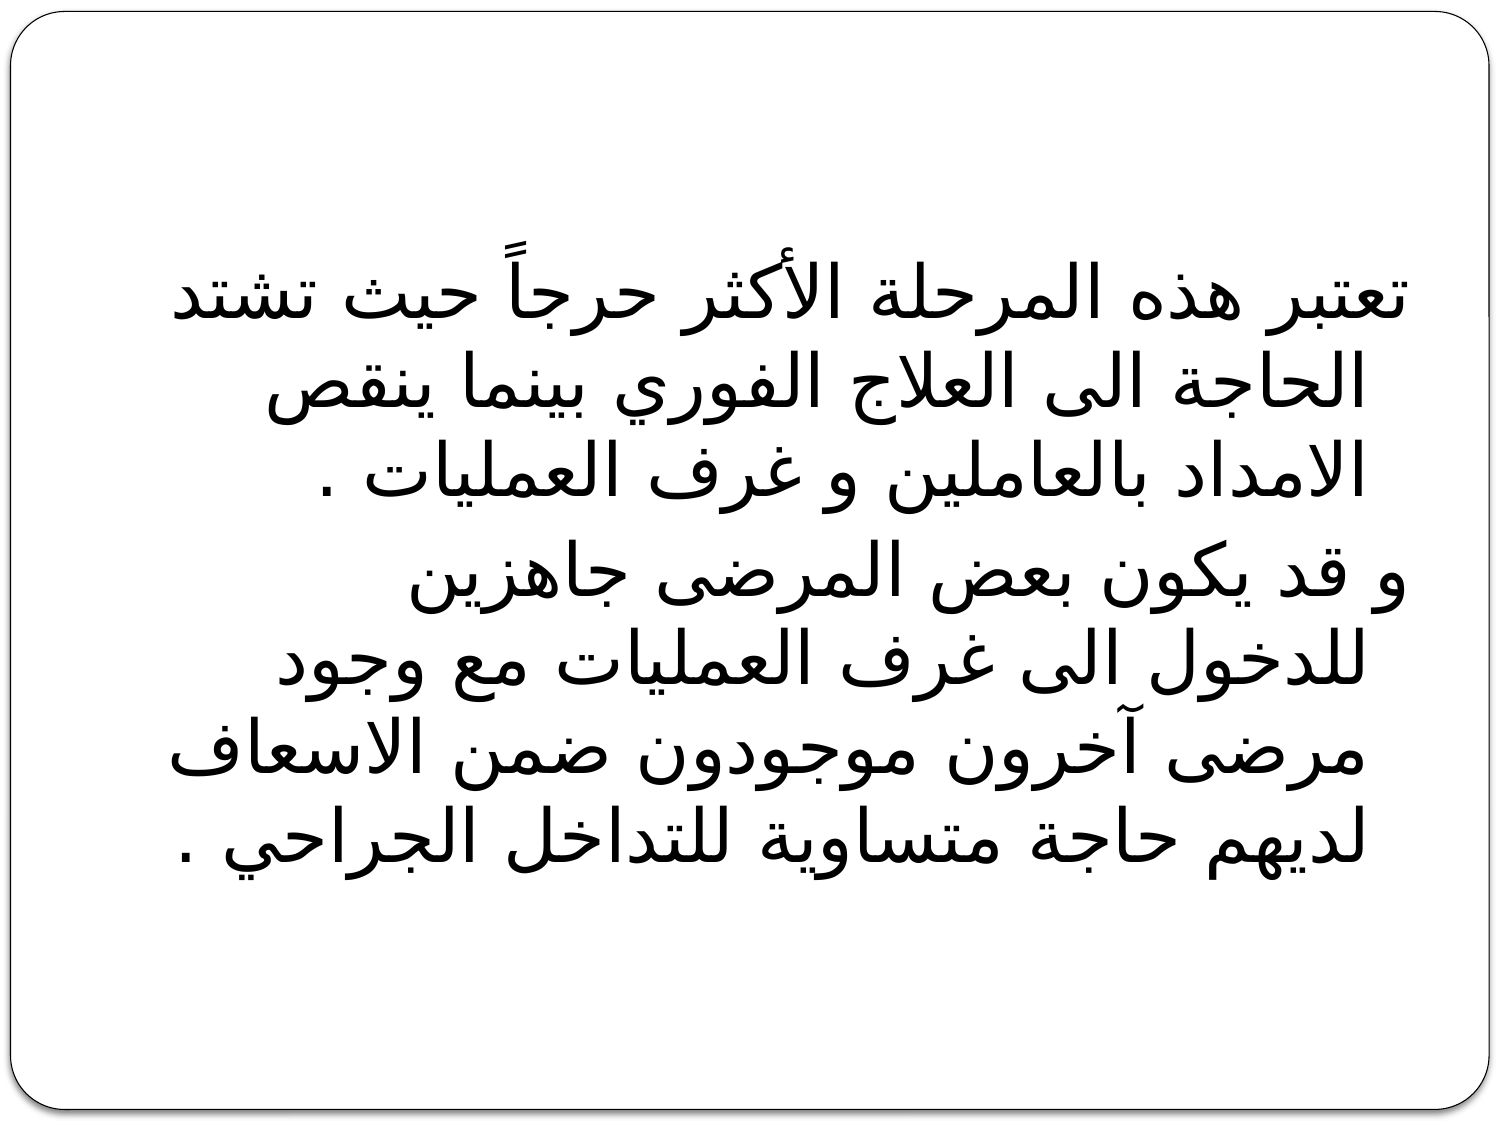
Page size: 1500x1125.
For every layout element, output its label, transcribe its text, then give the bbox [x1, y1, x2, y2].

list تعتبر هذه المرحلة الأكثر حرجاً حيث تشتد الحاجة الى العلاج الفوري بينما ينقص الامداد بالعاملين و غرف العمليات . و قد يكون بعض المرضى جاهزين للدخول الى غرف العمليات مع وجود مرضى آخرون موجودون ضمن الاسعاف لديهم حاجة متساوية للتداخل الجراحي . [150, 237, 1425, 988]
